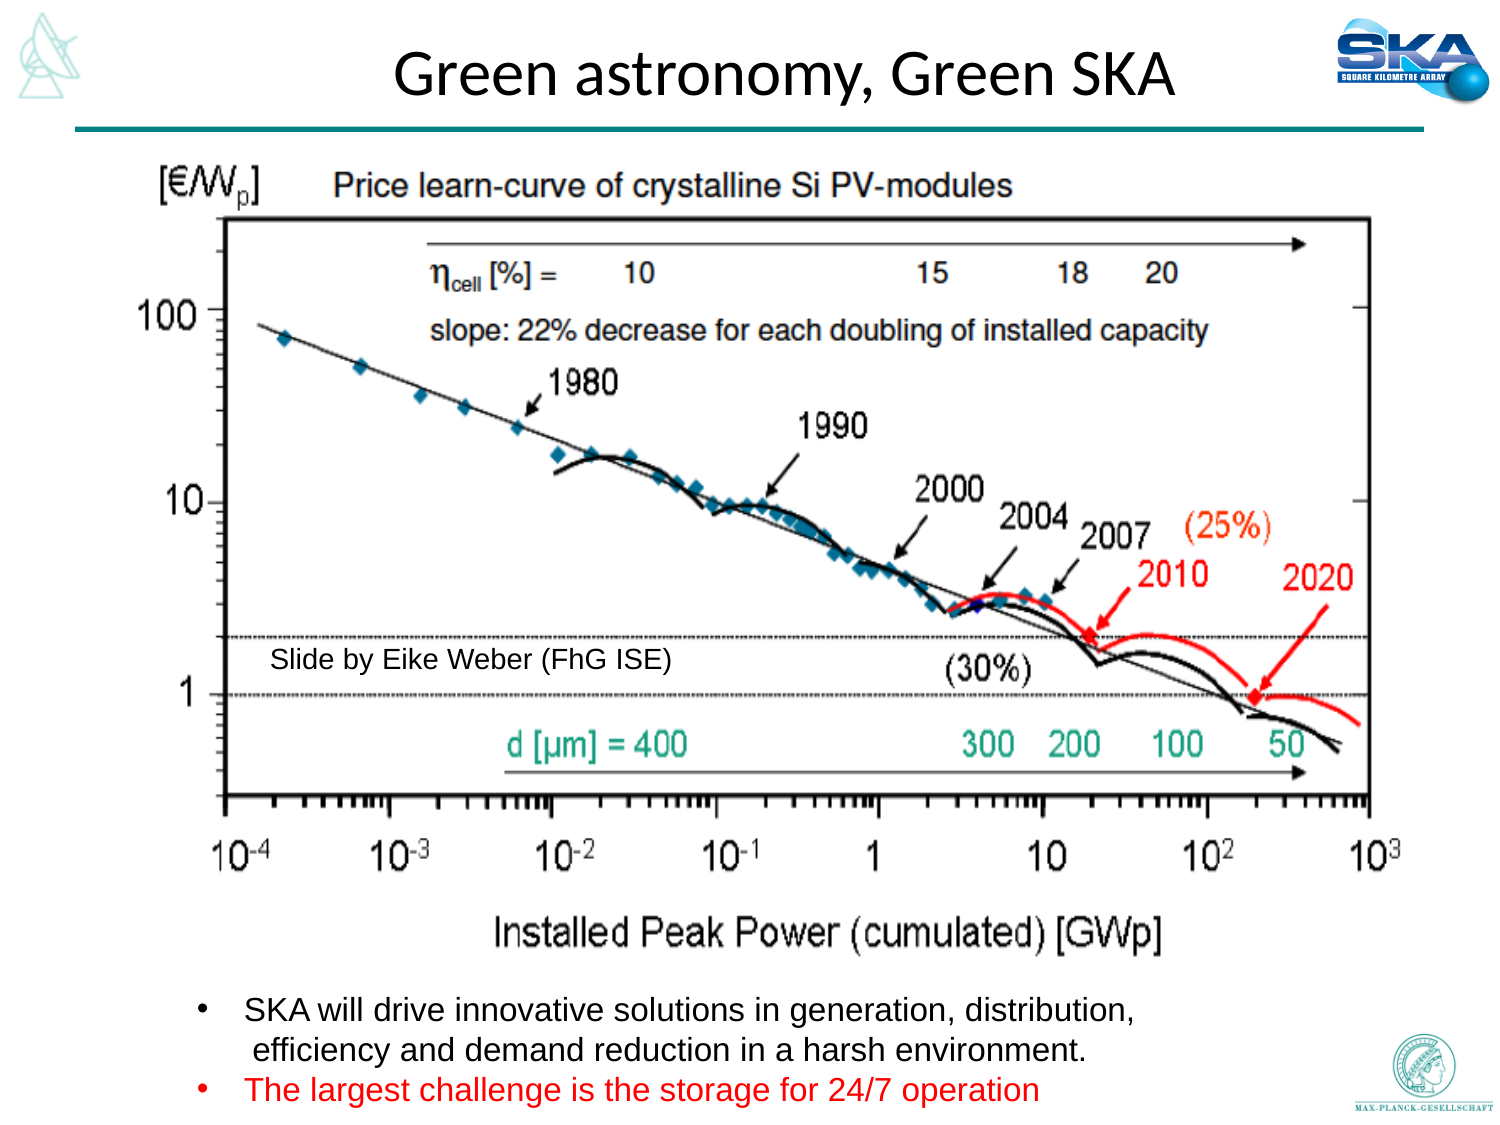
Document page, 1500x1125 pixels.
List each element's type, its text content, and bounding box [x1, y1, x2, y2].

picture [1316, 1, 1492, 114]
text_box SKA will drive innovative solutions in generation, distribution, efficiency and demand reduction in a harsh environment. The largest challenge is the storage for 24/7 operation [182, 973, 1161, 1116]
picture [1355, 1034, 1493, 1112]
title Green astronomy, Green SKA [147, 18, 1423, 120]
picture [122, 157, 1412, 965]
picture [0, 0, 105, 137]
